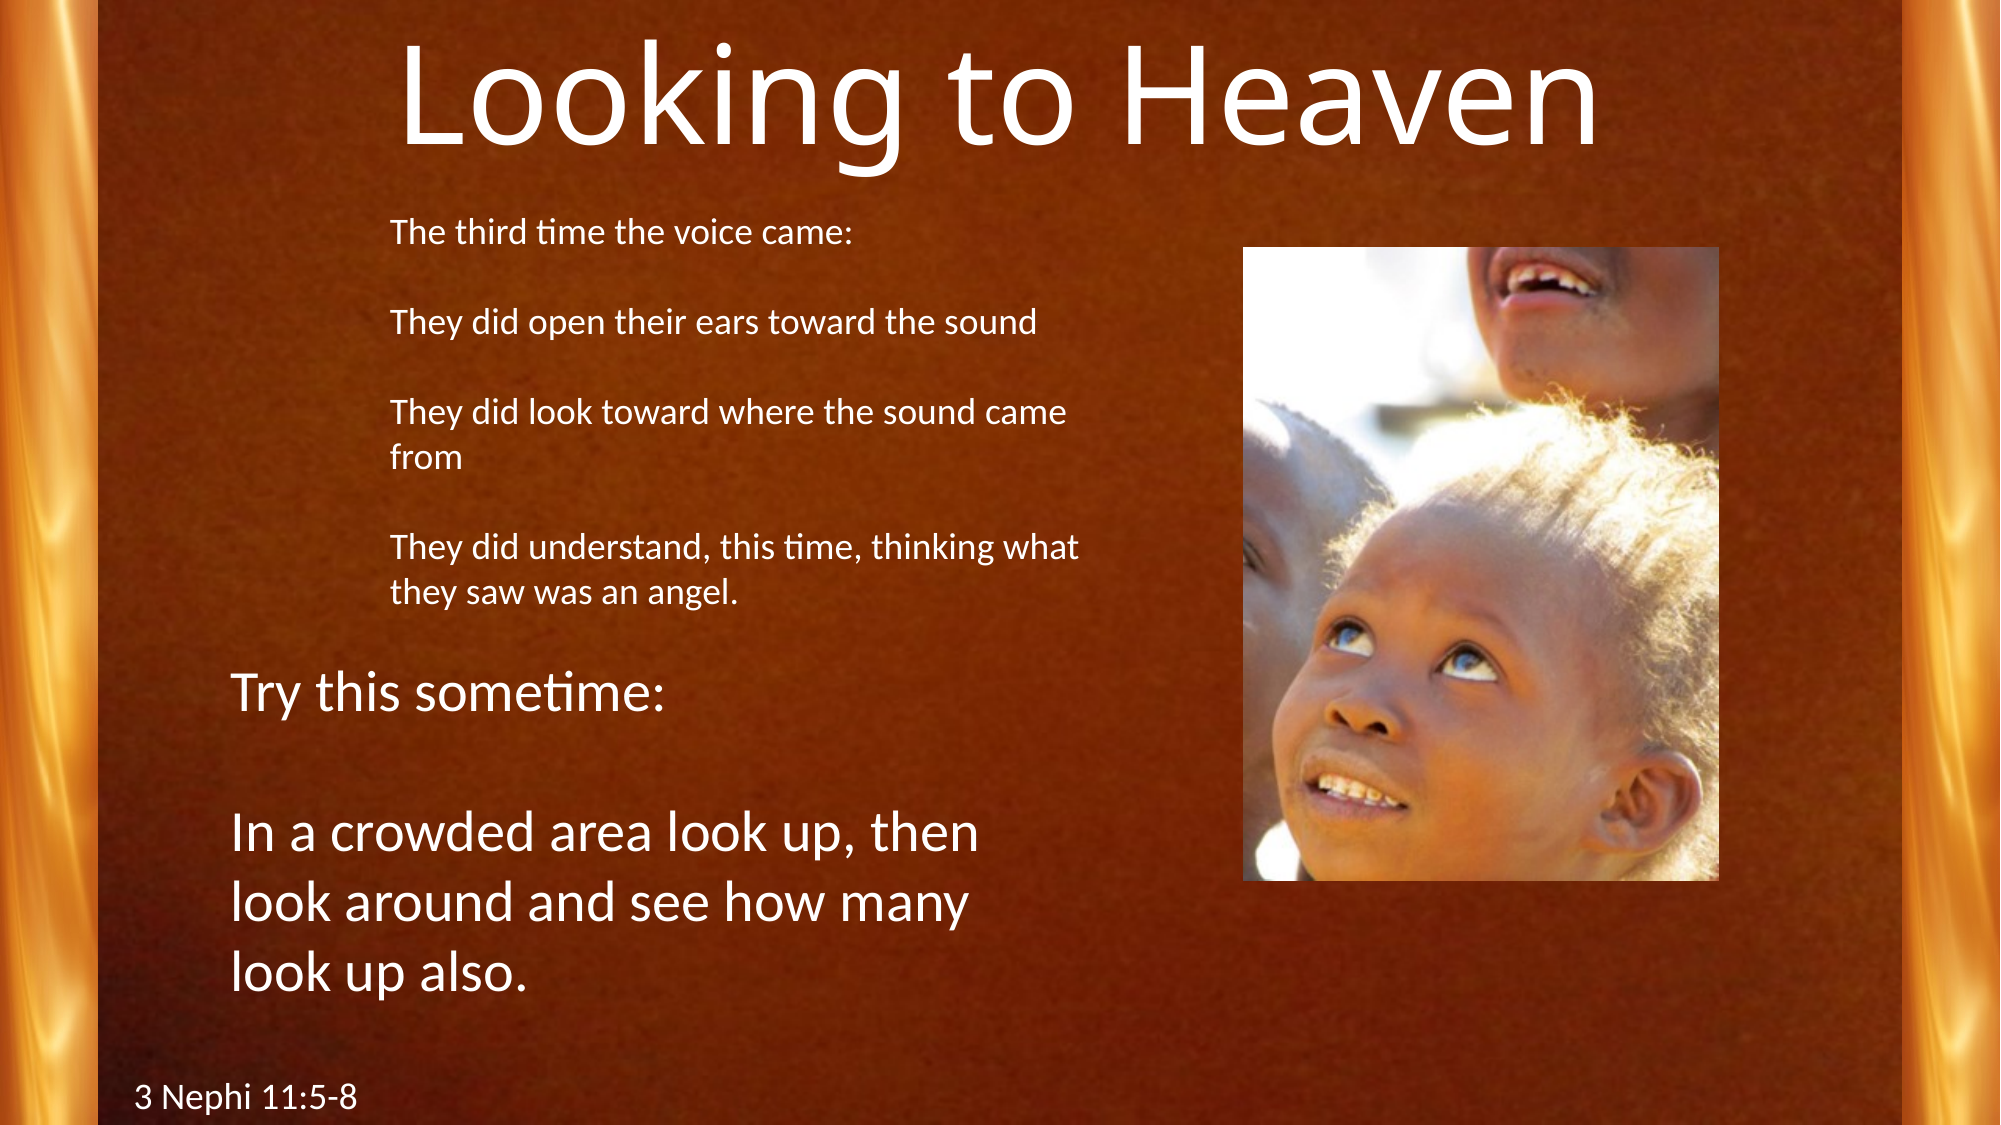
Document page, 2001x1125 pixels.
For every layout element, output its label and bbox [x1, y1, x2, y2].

picture [1243, 247, 1719, 881]
text_box [0, 0, 2000, 1125]
